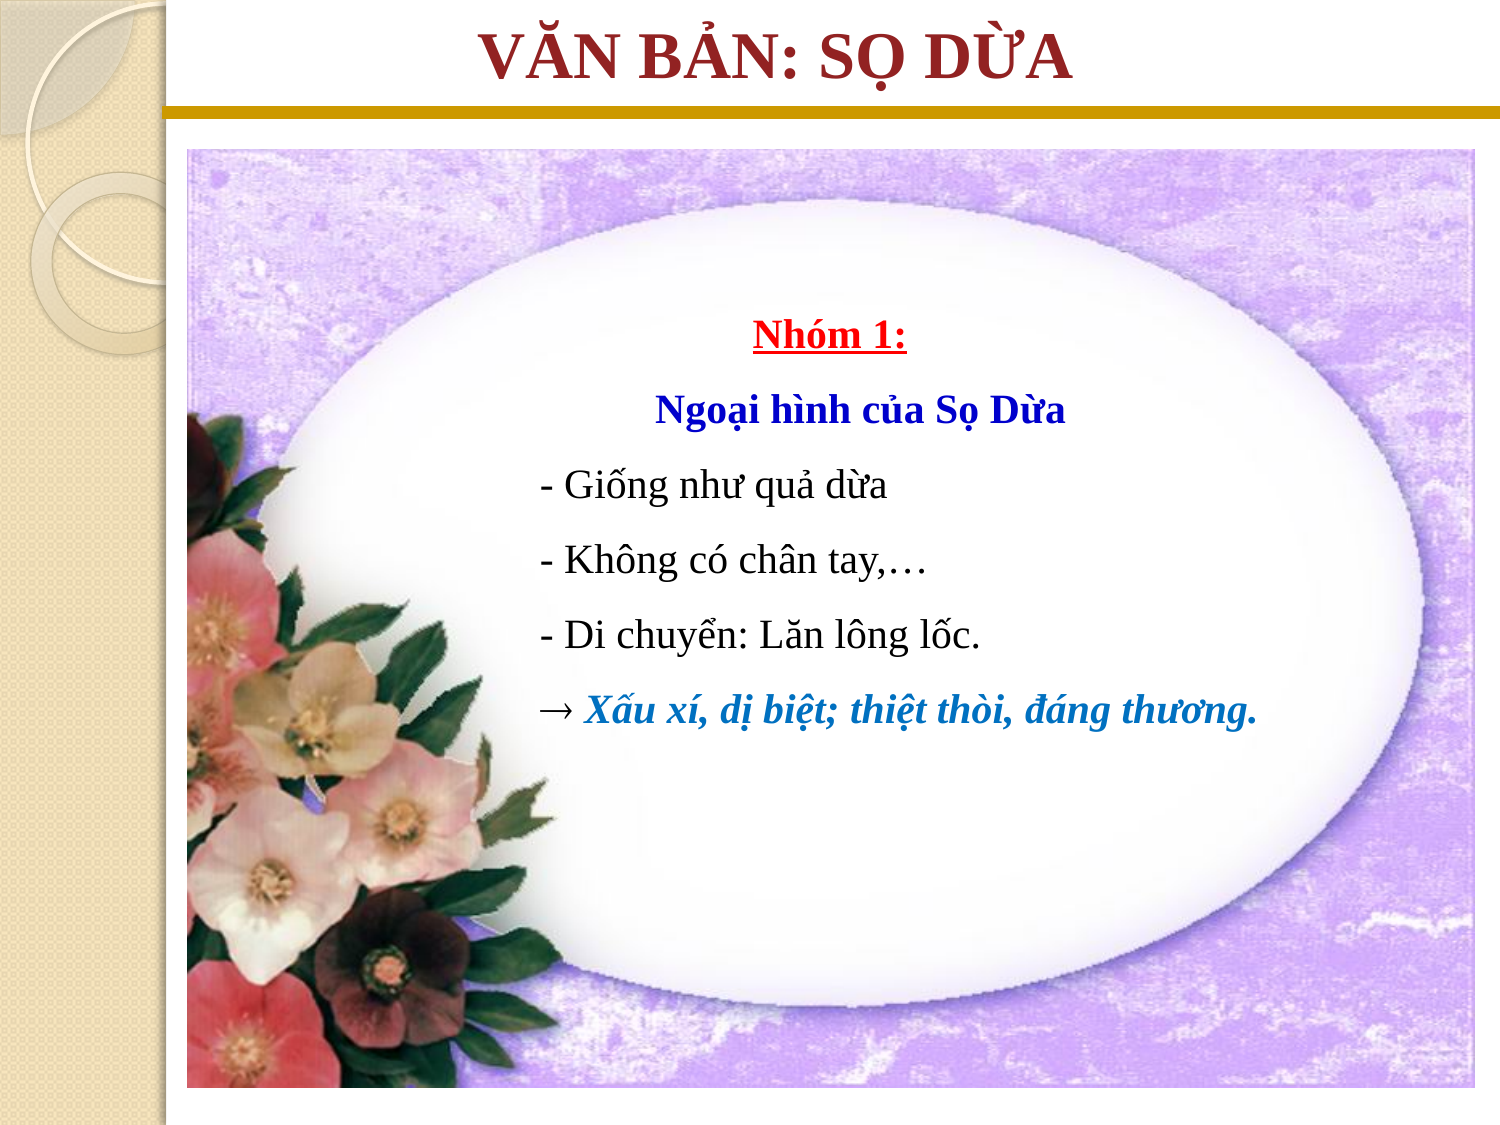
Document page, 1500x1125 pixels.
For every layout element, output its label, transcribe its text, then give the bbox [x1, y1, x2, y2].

text_box VĂN BẢN: SỌ DỪA [462, 4, 1300, 99]
picture [187, 149, 1476, 1088]
